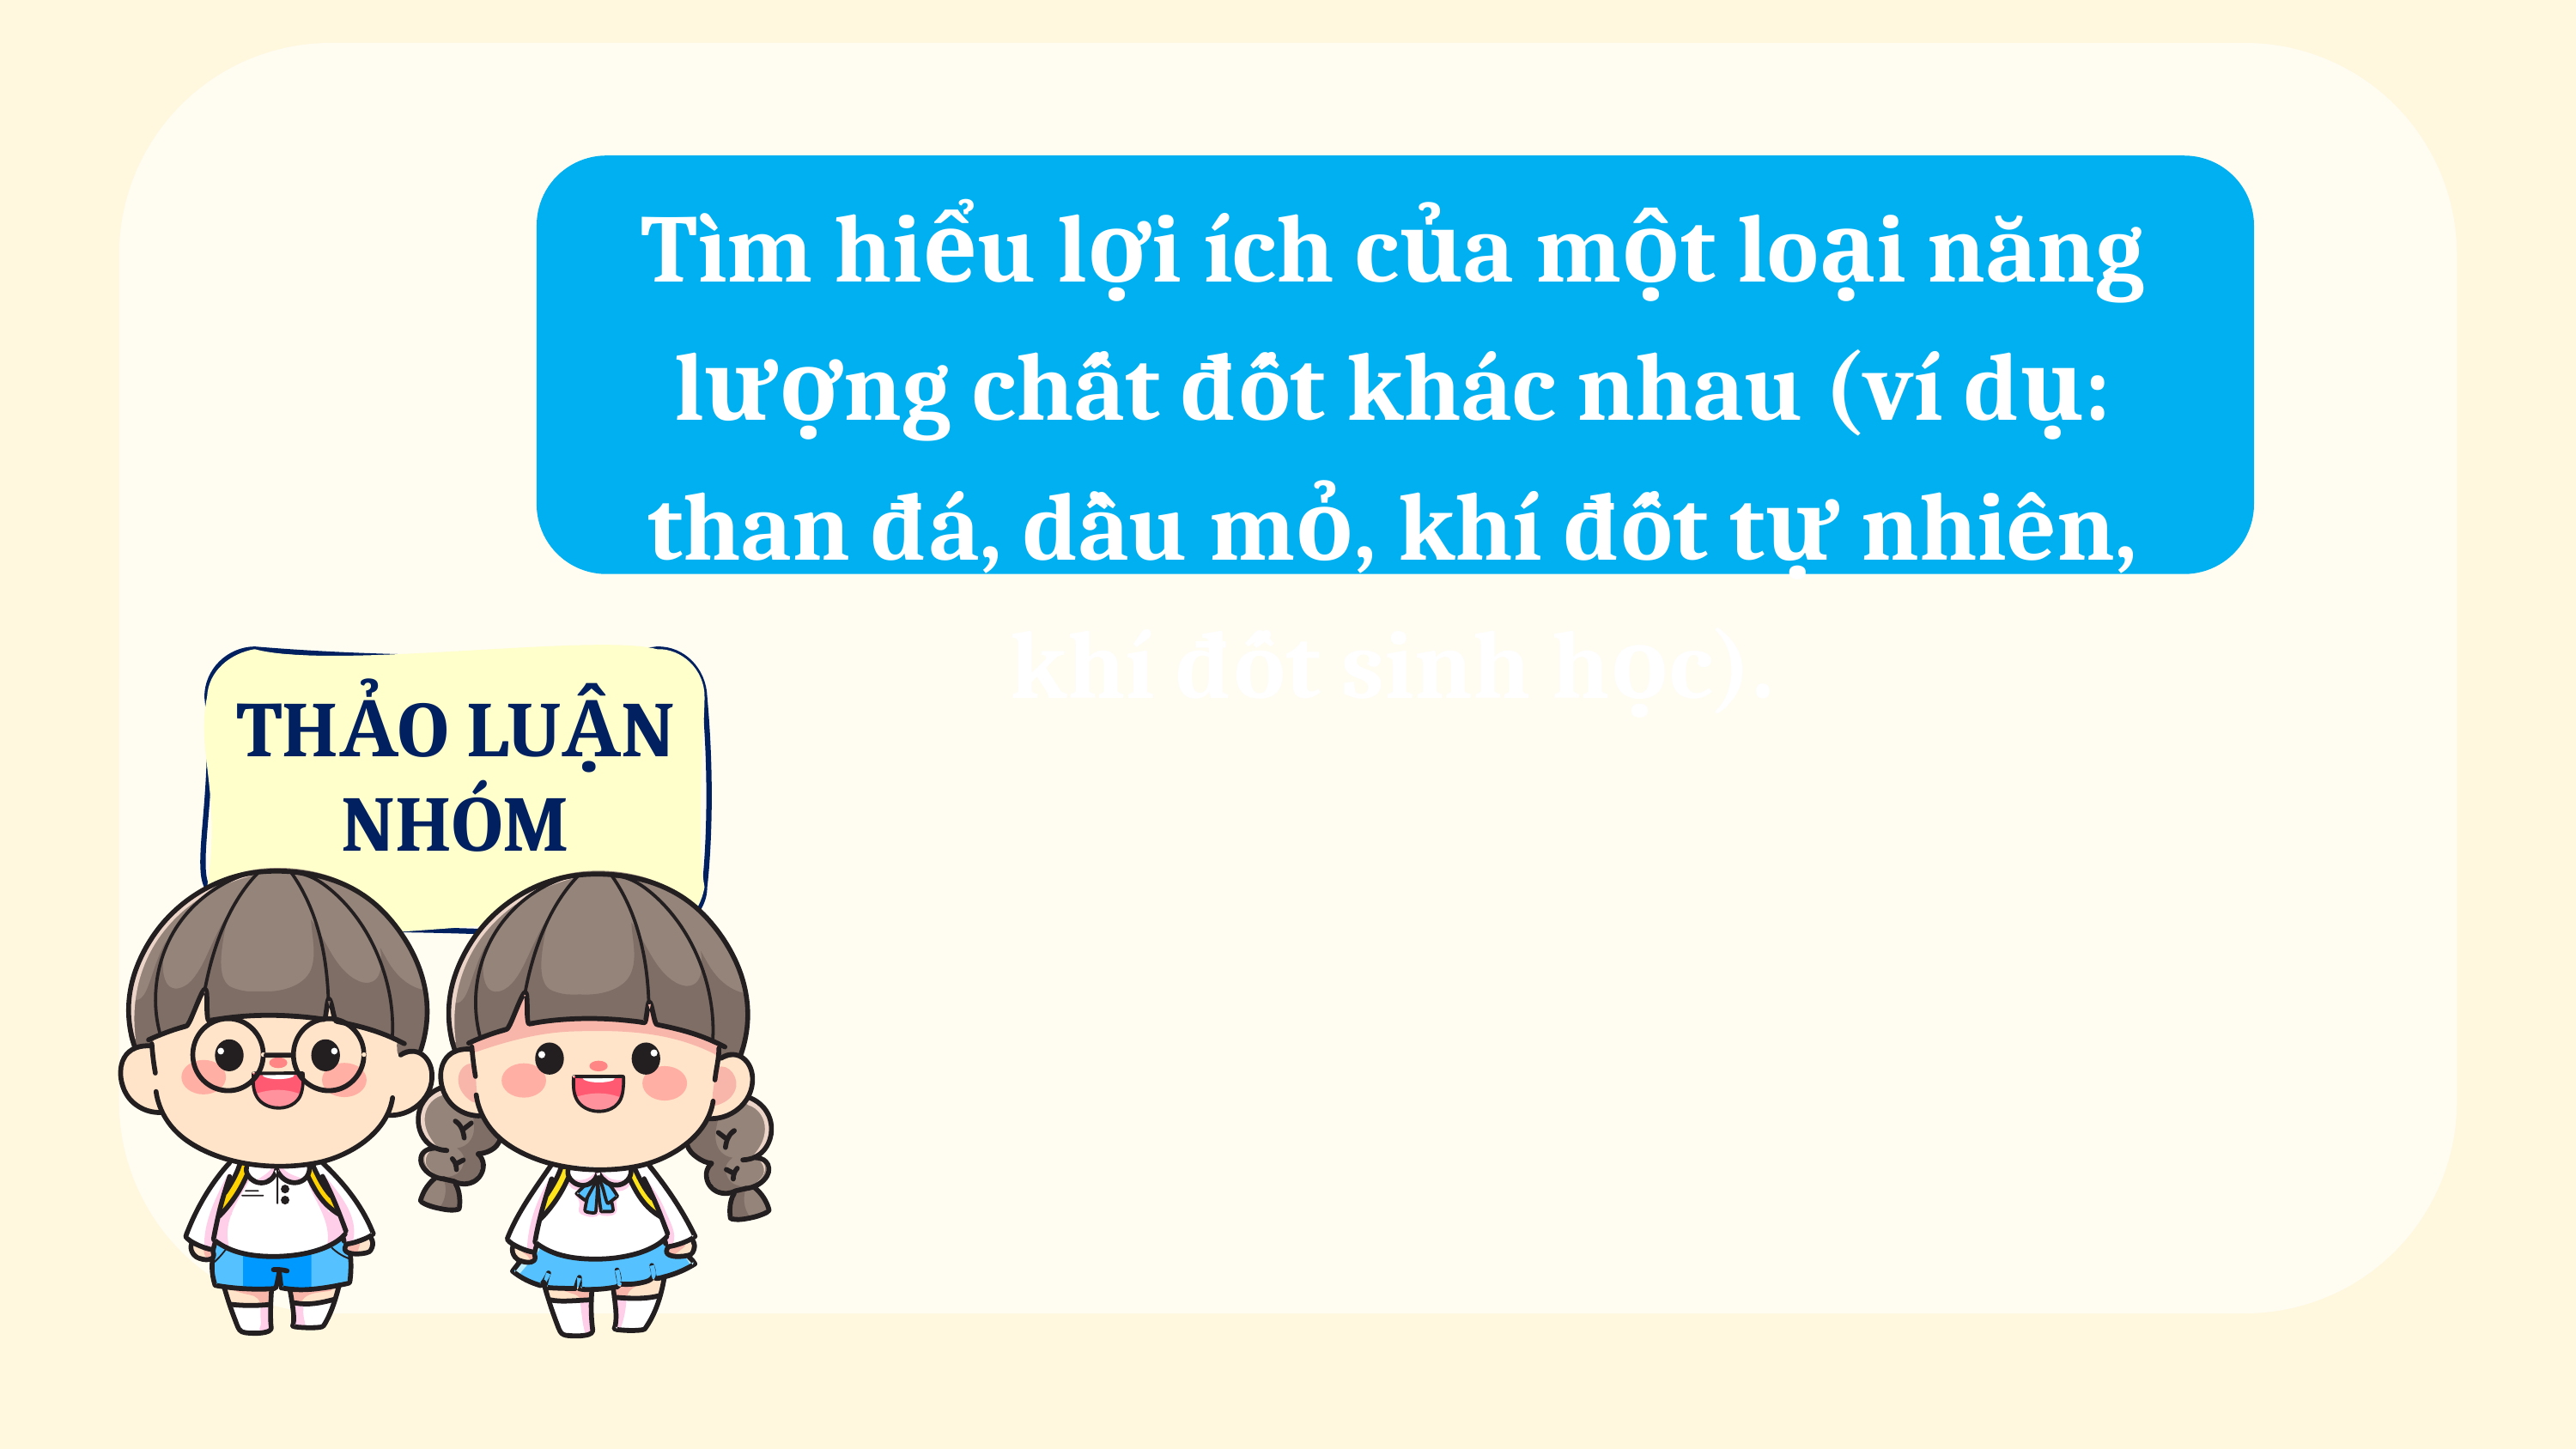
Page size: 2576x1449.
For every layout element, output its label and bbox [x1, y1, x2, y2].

text_box [118, 648, 775, 1339]
text_box [117, 40, 2459, 1316]
text_box [536, 155, 2255, 718]
